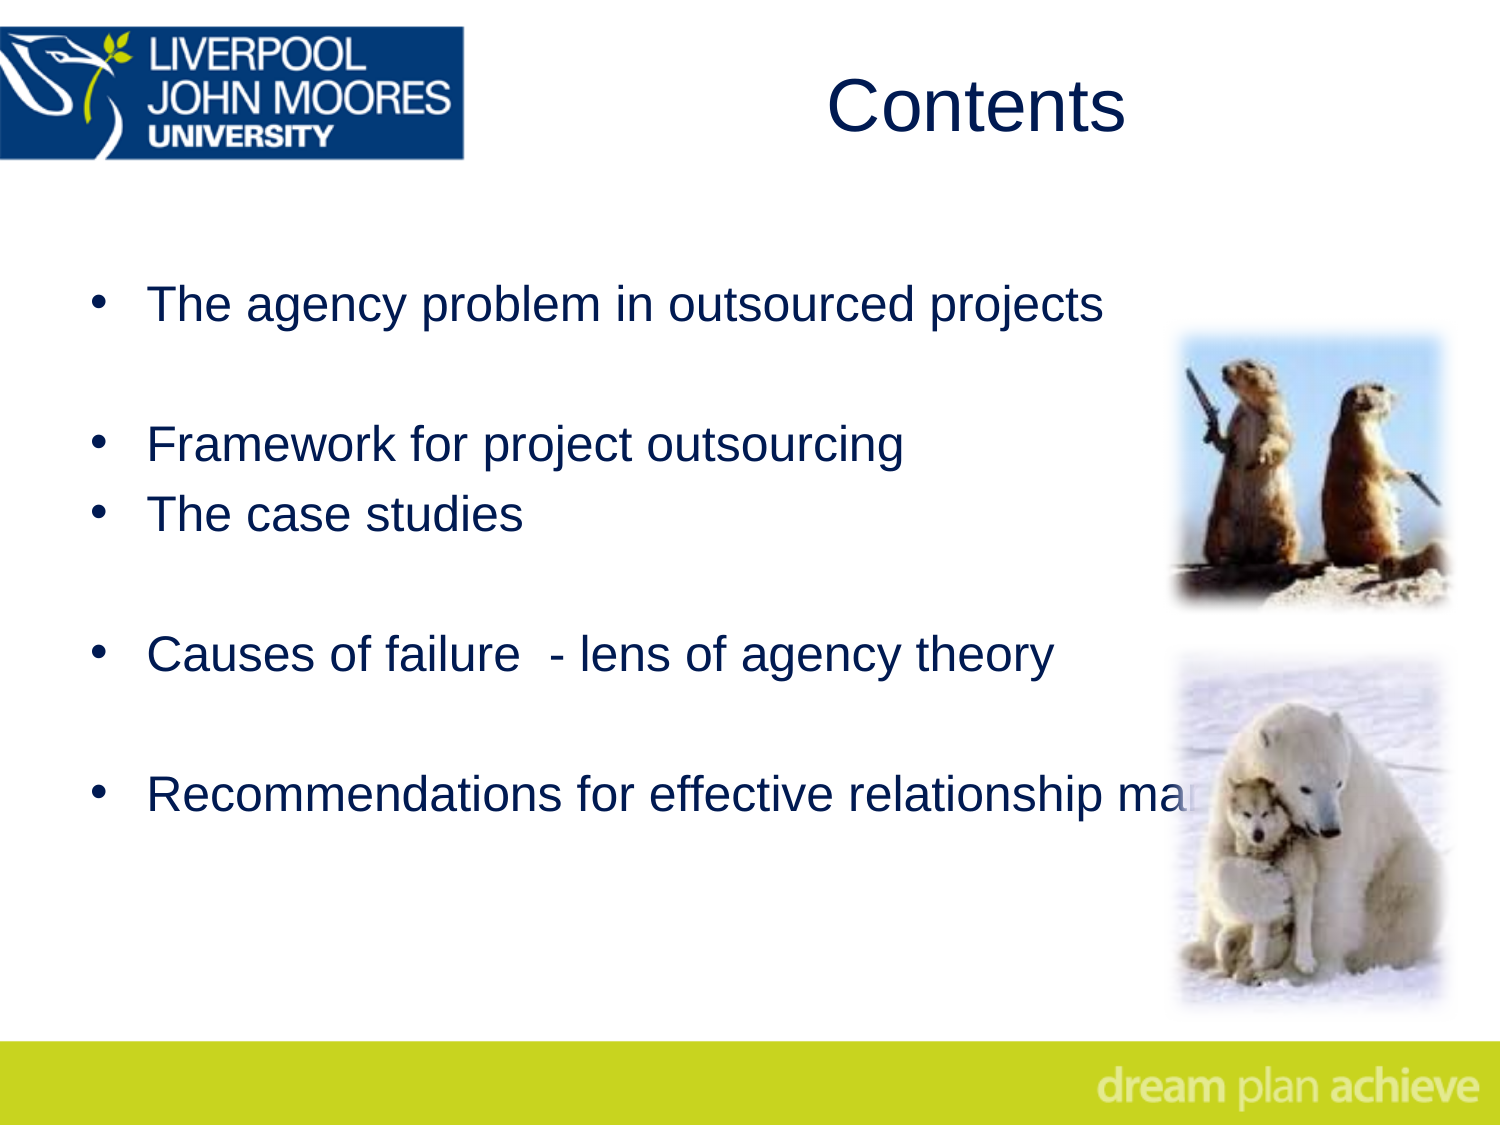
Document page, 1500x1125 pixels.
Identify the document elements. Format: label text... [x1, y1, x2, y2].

list The agency problem in outsourced projects Framework for project outsourcing The case studies Causes of failure - lens of agency theory Recommendations for effective relationship management [75, 264, 1425, 941]
picture [0, 0, 1500, 1125]
title Contents [495, 55, 1459, 149]
